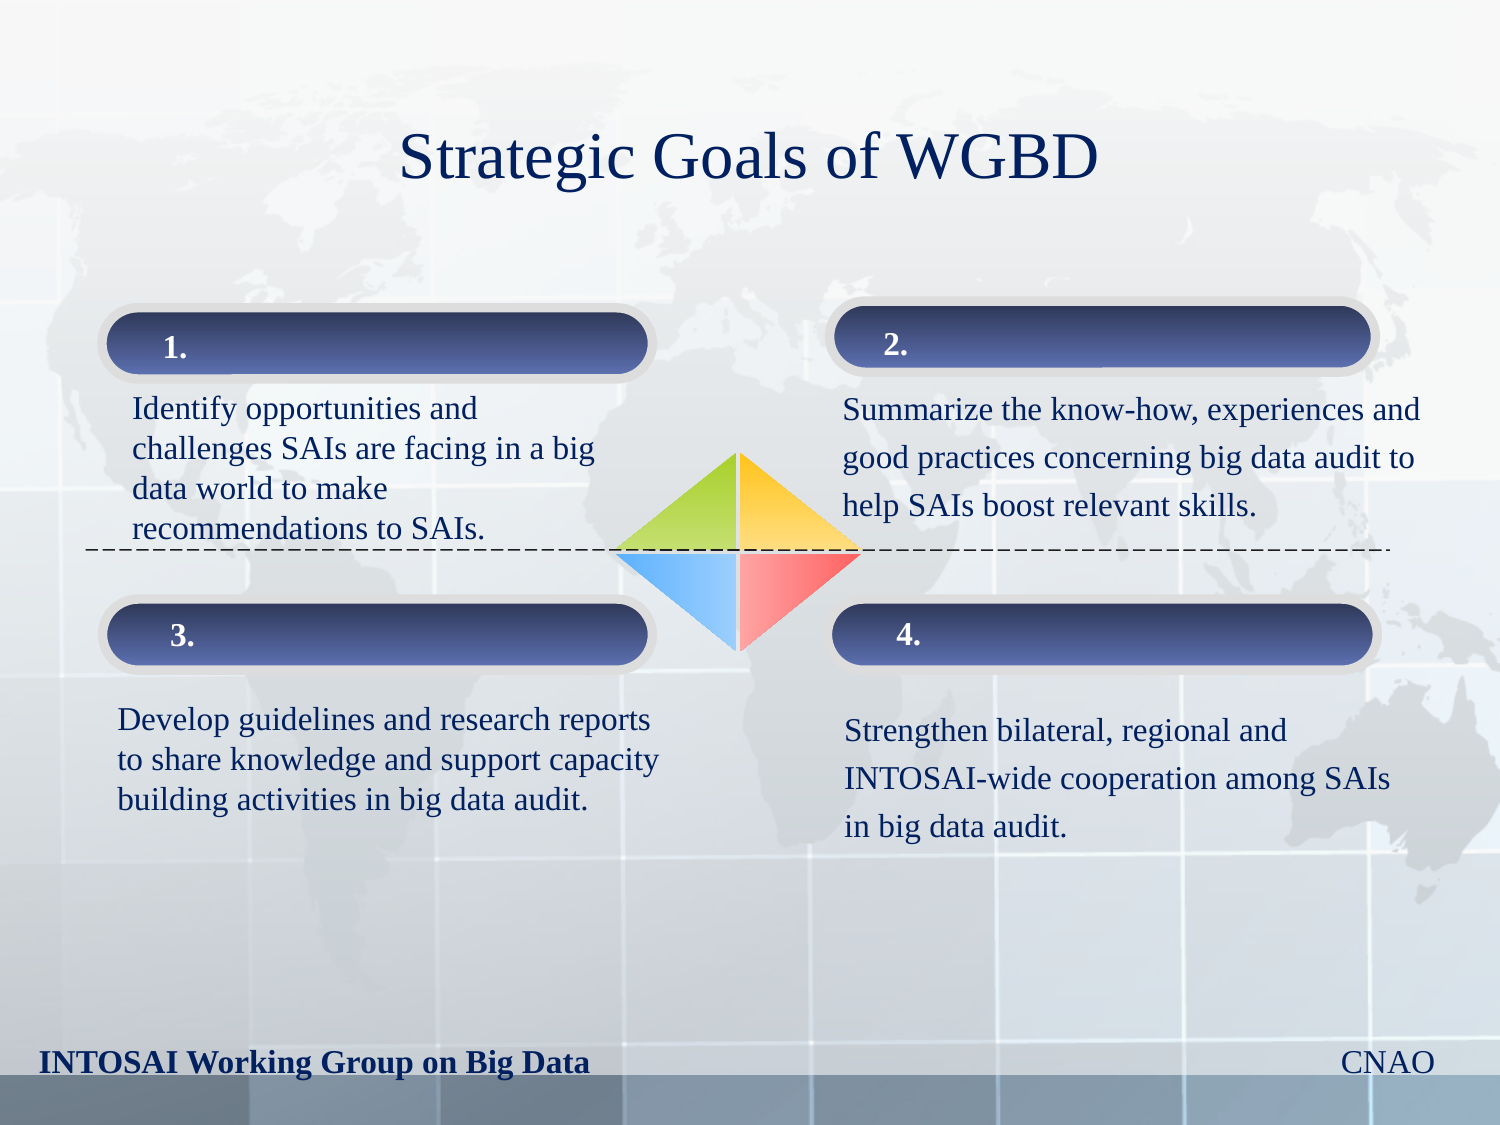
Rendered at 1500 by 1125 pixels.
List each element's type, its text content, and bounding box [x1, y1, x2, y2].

picture [0, 1075, 1500, 1125]
title Strategic Goals of WGBD [74, 103, 1426, 200]
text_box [85, 300, 1484, 864]
